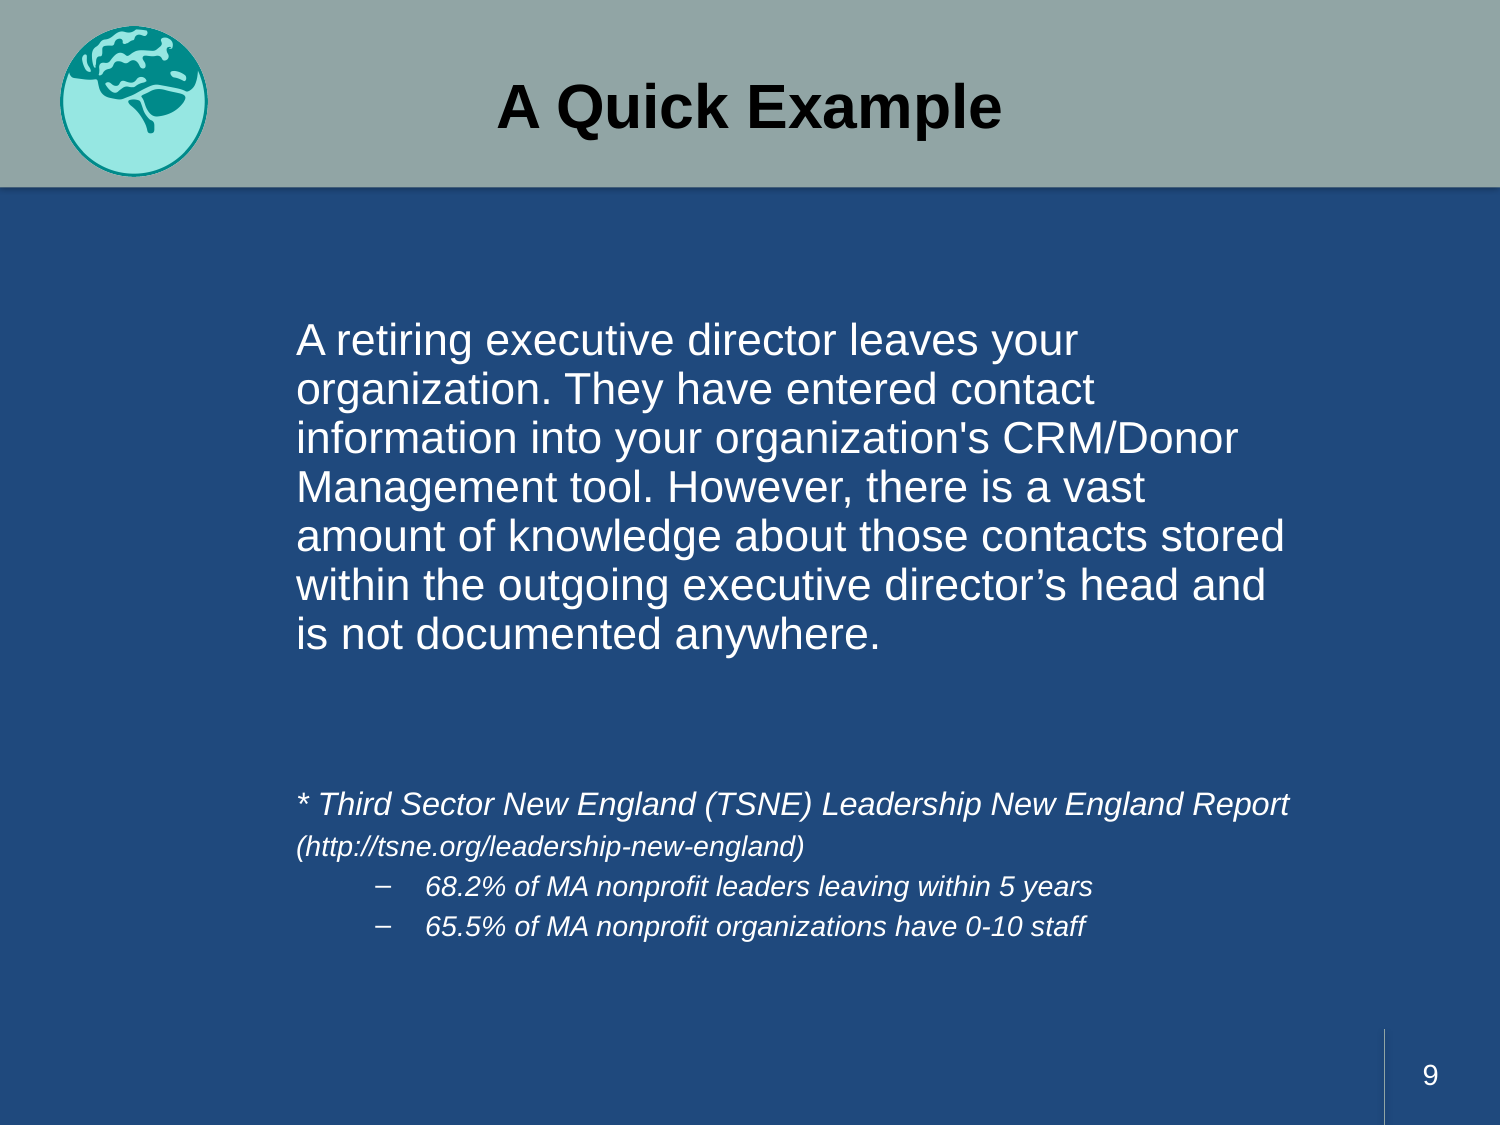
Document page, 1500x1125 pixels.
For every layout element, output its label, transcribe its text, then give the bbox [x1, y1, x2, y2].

title A Quick Example [213, 45, 1425, 162]
picture [59, 26, 209, 177]
list A retiring executive director leaves your organization. They have entered contact information into your organization's CRM/Donor Management tool. However, there is a vast amount of knowledge about those contacts stored within the outgoing executive director’s head and is not documented anywhere. * Third Sector New England (TSNE) Leadership New England Report (http://tsne.org/leadership-new-england) 68.2% of MA nonprofit leaders leaving within 5 years 65.5% of MA nonprofit organizations have 0-10 staff [281, 248, 1311, 992]
slide_number 9 [1407, 1045, 1500, 1102]
